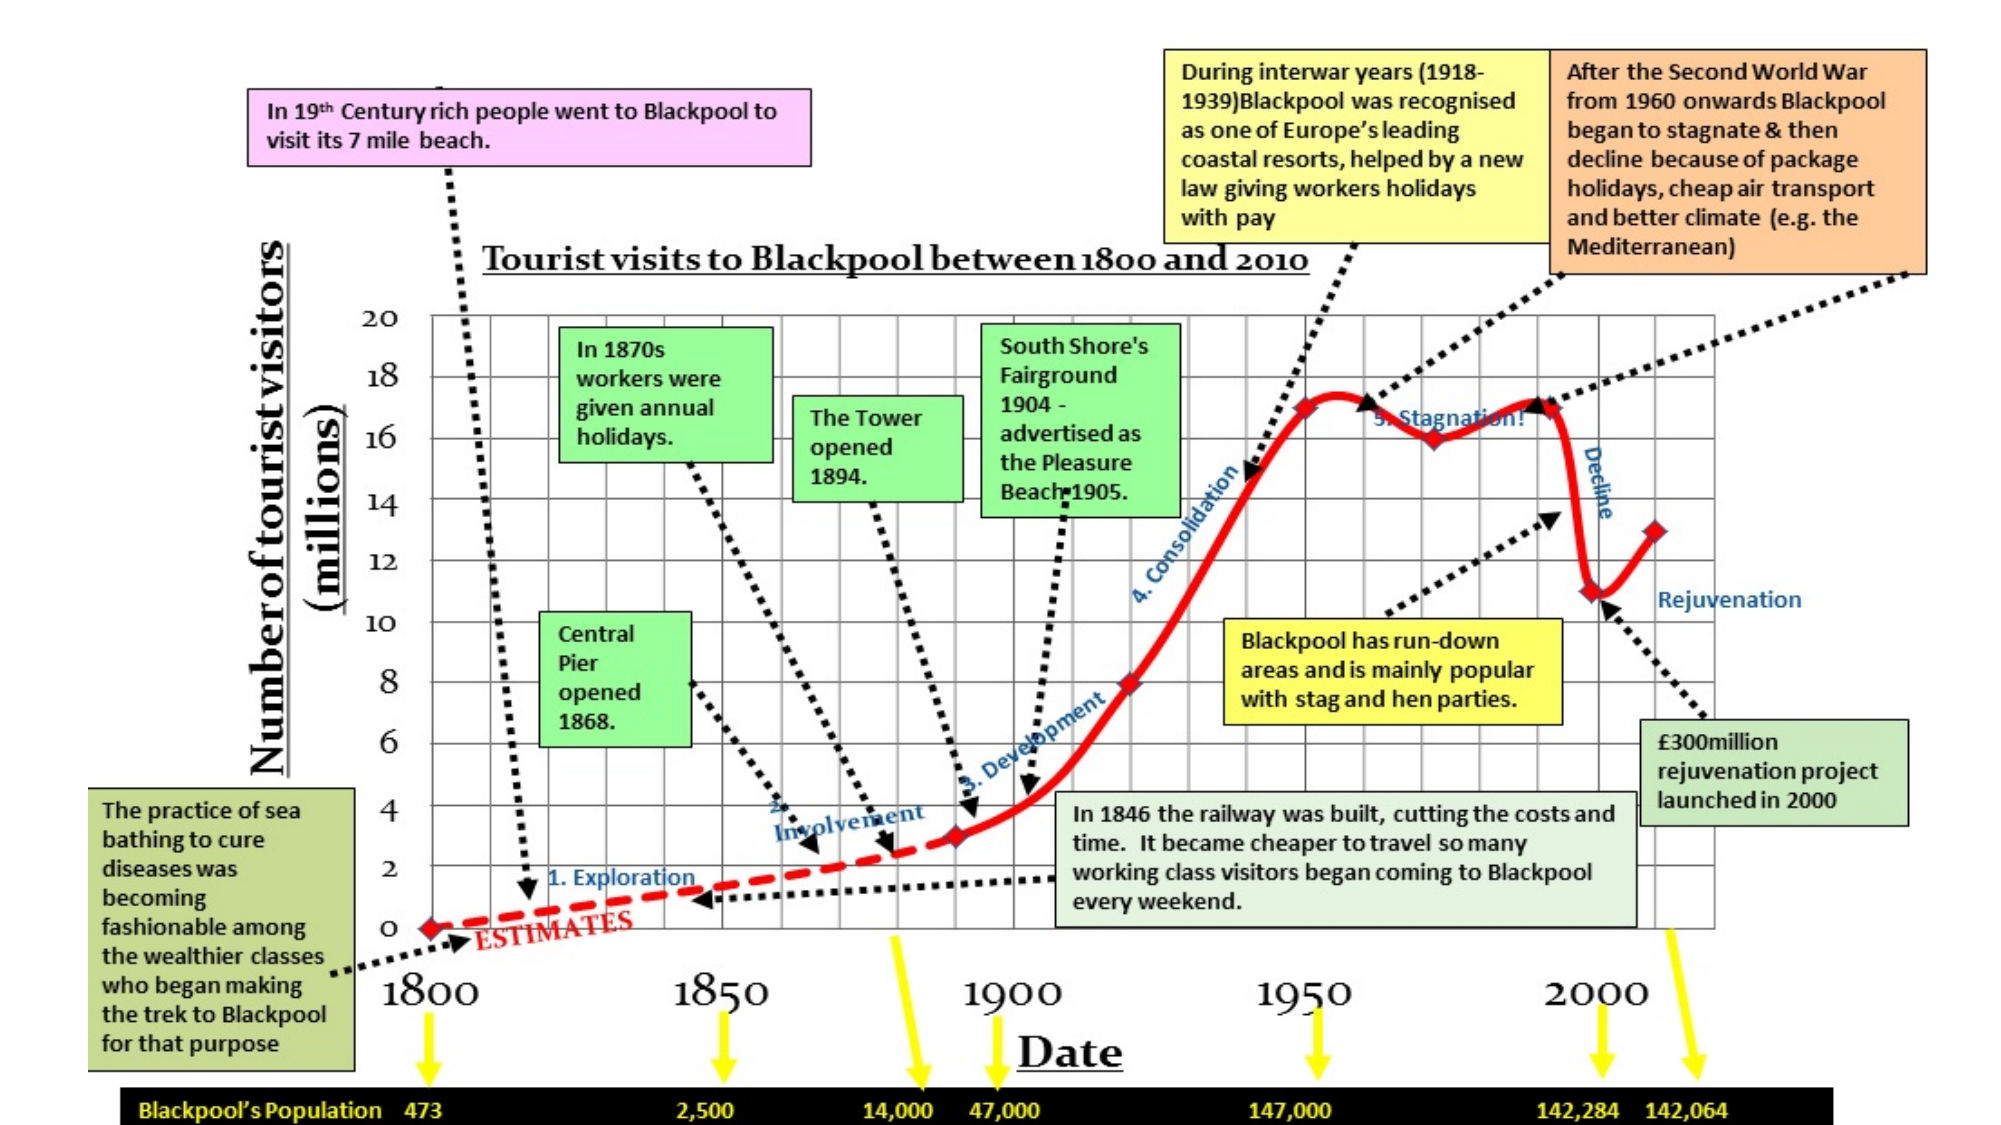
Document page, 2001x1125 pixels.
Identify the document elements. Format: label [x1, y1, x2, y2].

picture [88, 32, 1937, 1125]
